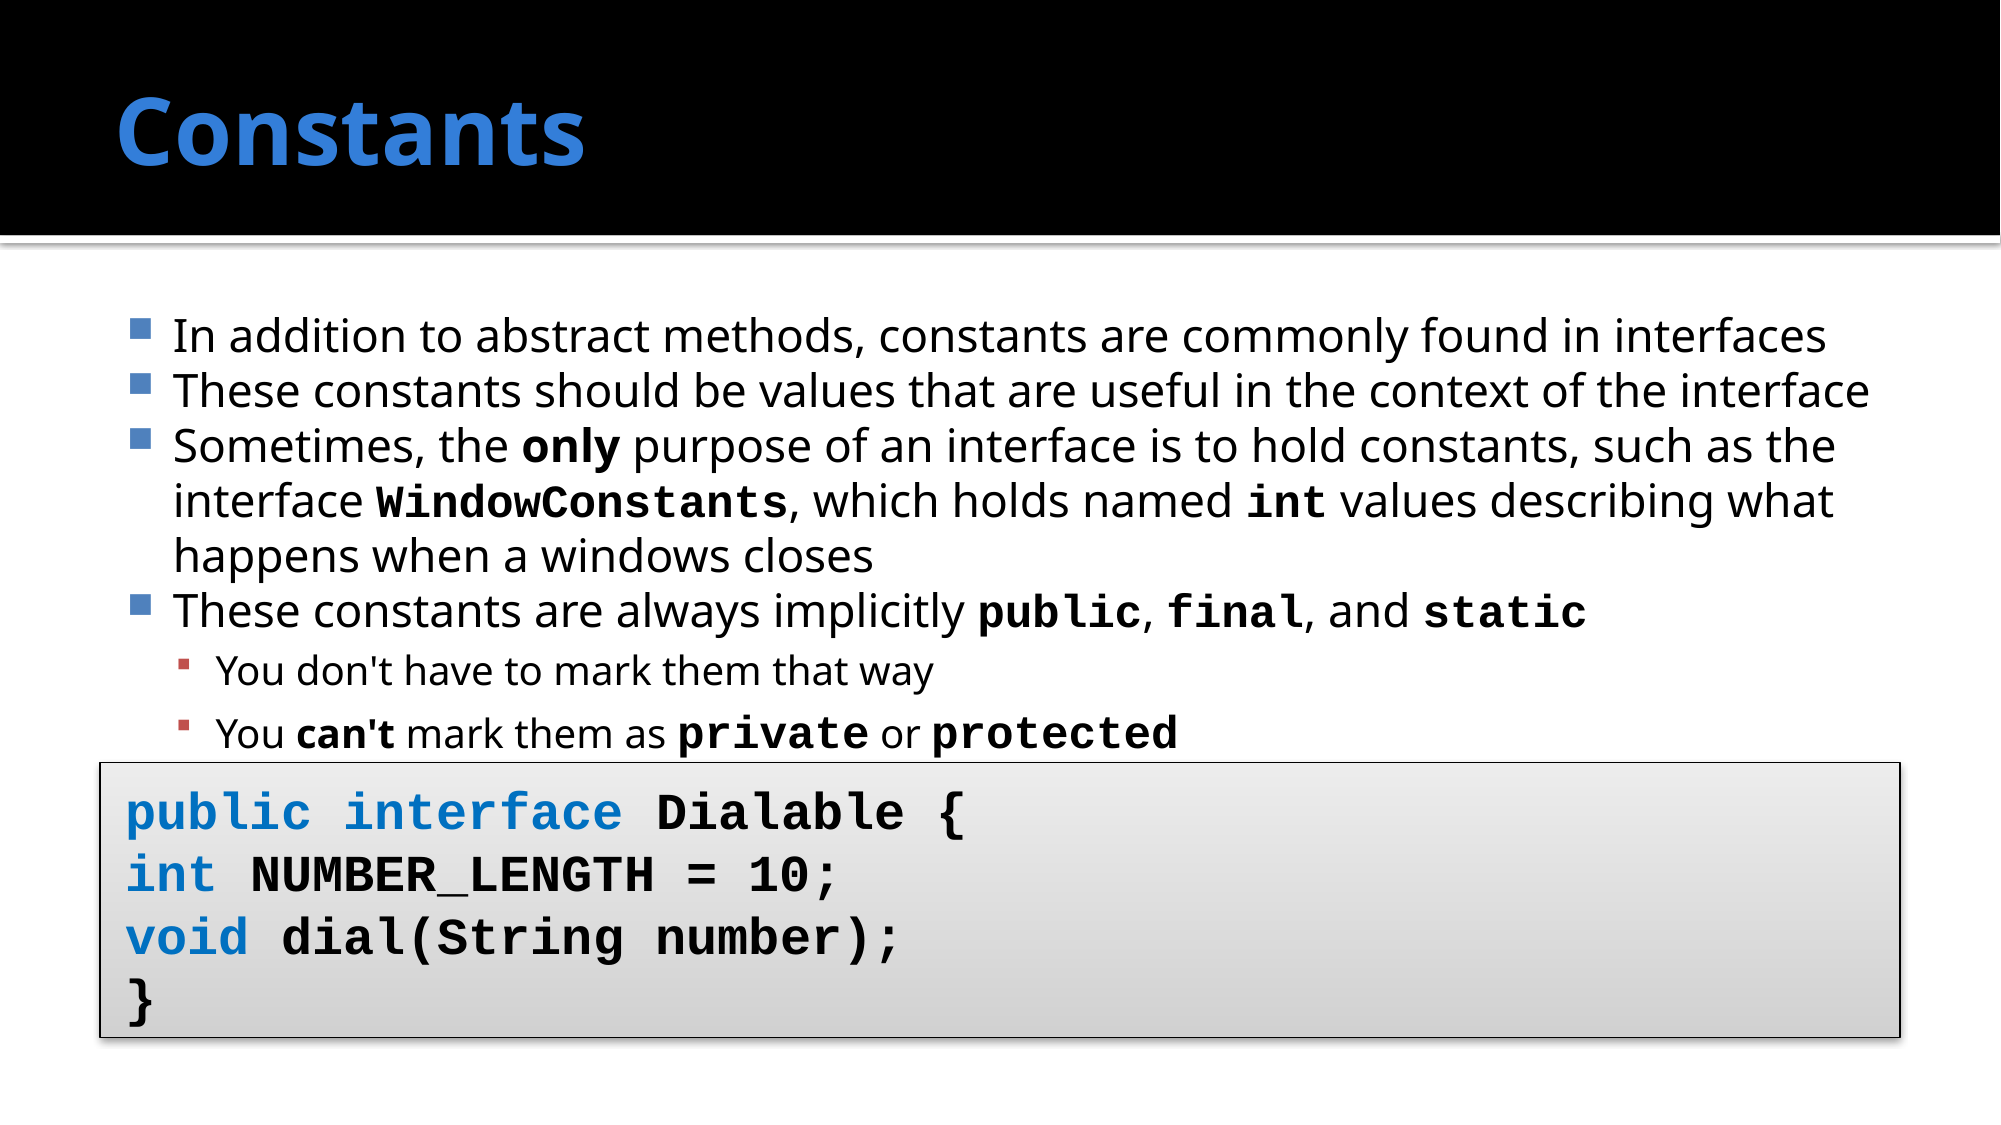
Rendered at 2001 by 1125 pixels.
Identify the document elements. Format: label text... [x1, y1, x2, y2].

title Constants [99, 25, 1900, 231]
text_box public interface Dialable { int NUMBER_LENGTH = 10; void dial(String number); } [99, 762, 1901, 1038]
list In addition to abstract methods, constants are commonly found in interfaces These constants should be values that are useful in the context of the interface Sometimes, the only purpose of an interface is to hold constants, such as the interface WindowConstants, which holds named int values describing what happens when a windows closes These constants are always implicitly public, final, and static You don't have to mark them that way You can't mark them as private or protected [99, 291, 1900, 762]
